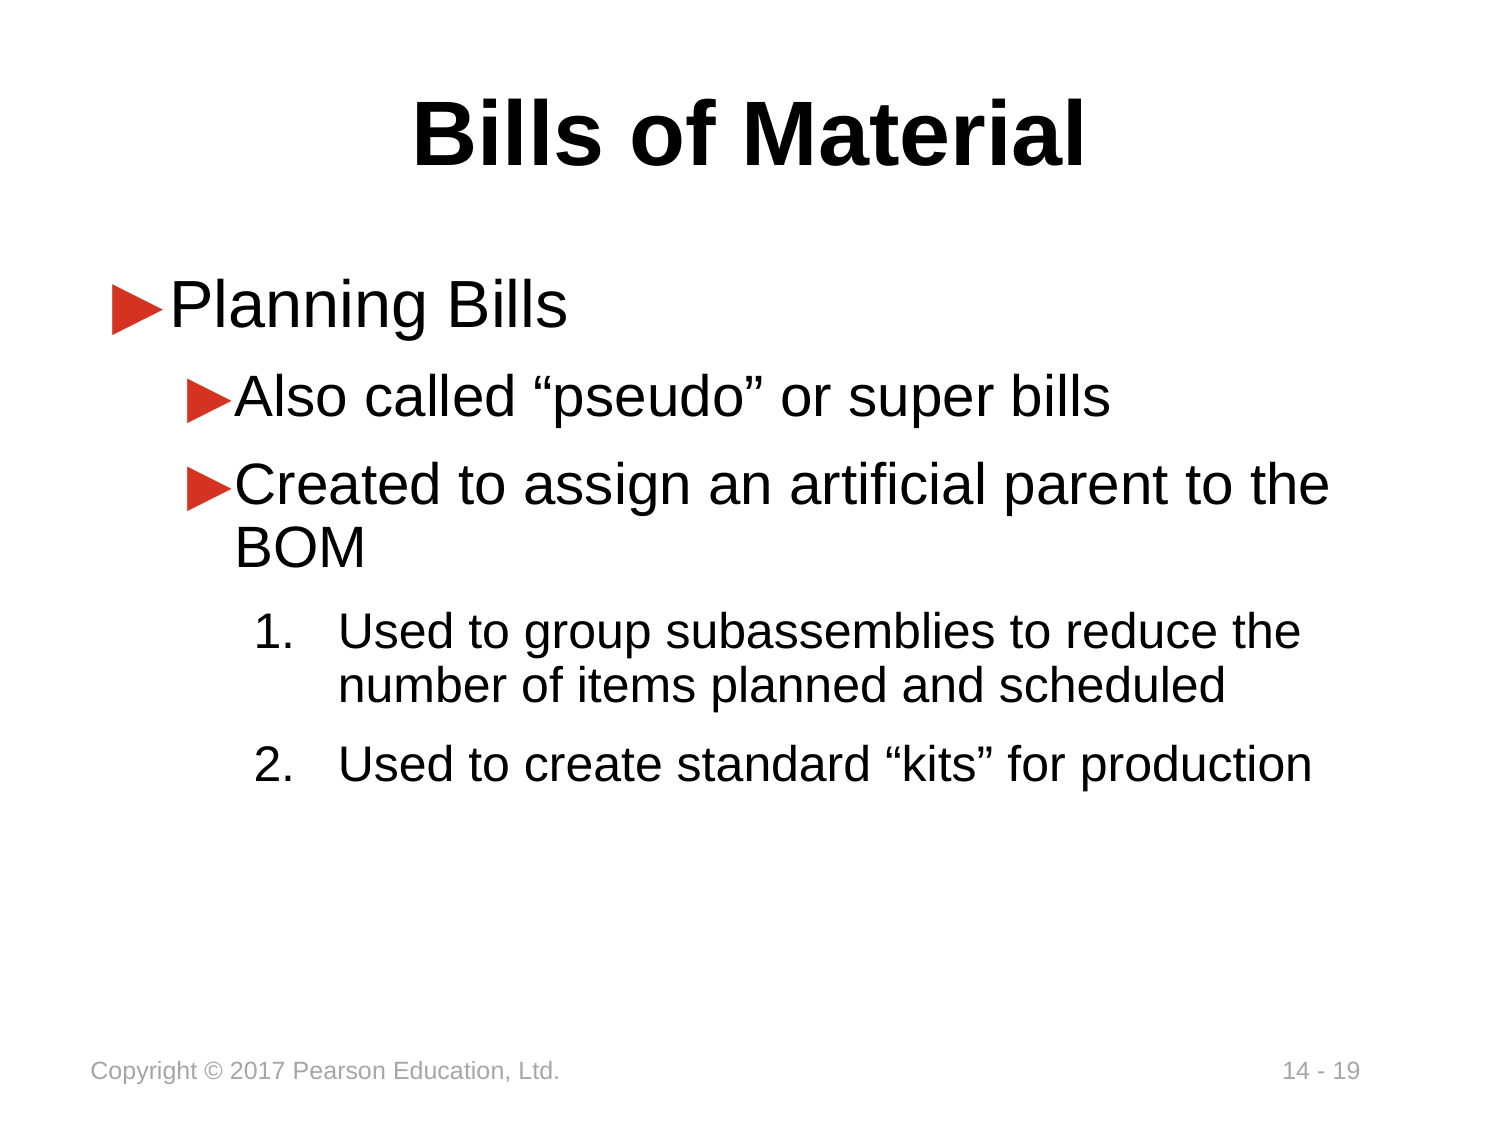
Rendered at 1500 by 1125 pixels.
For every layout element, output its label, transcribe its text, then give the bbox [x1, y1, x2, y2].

list Planning Bills Also called “pseudo” or super bills Created to assign an artificial parent to the BOM Used to group subassemblies to reduce the number of items planned and scheduled Used to create standard “kits” for production [97, 261, 1405, 1005]
title Bills of Material [75, 45, 1425, 233]
